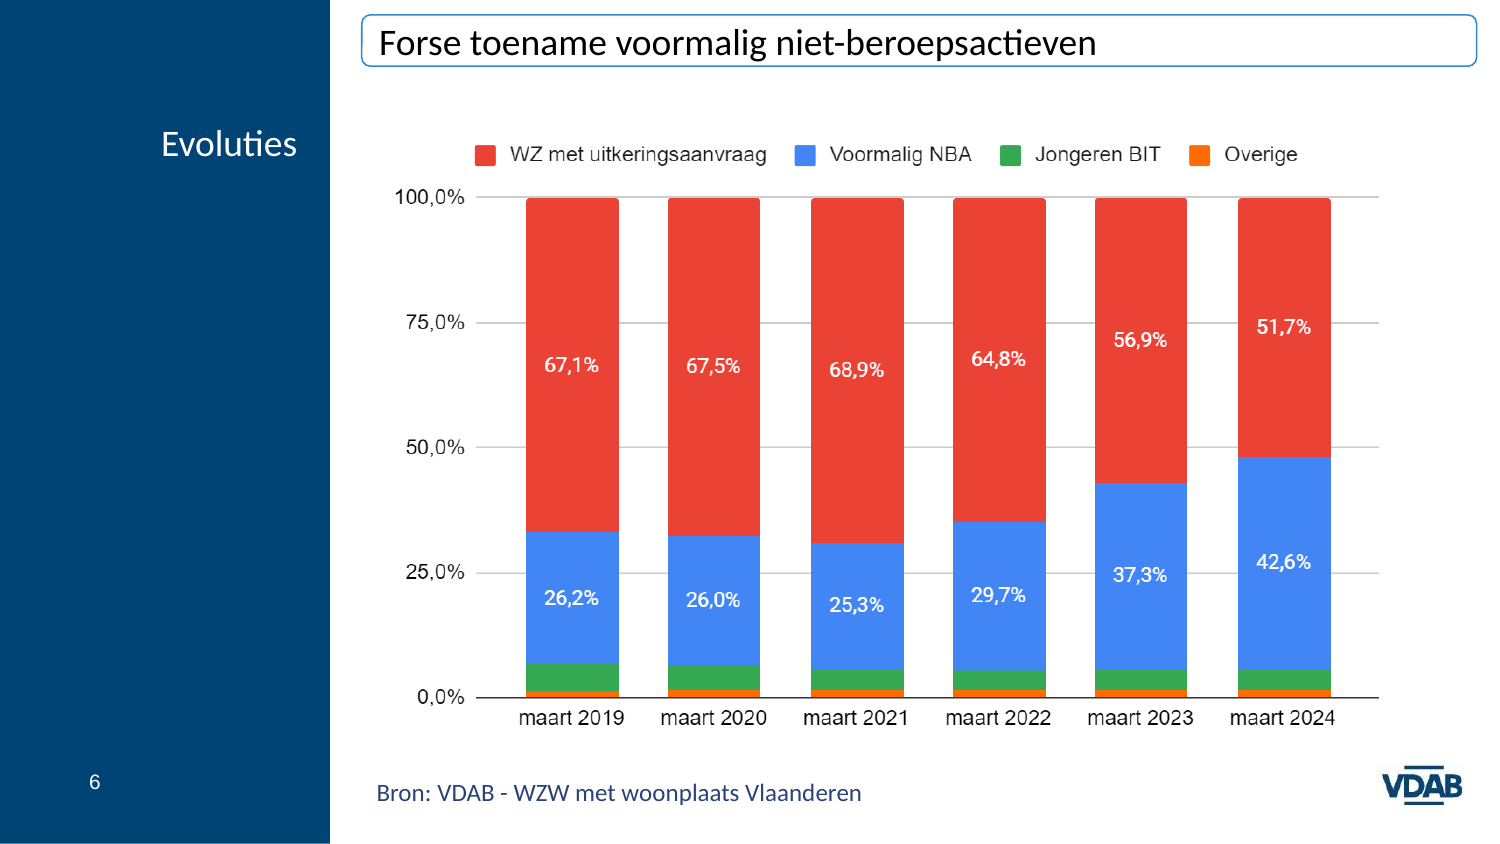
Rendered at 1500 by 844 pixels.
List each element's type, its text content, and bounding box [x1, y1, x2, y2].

text_box Forse toename voormalig niet-beroepsactieven [361, 14, 1477, 67]
picture [330, 0, 1500, 844]
title Evoluties [45, 118, 298, 446]
slide_number 6 [25, 749, 116, 814]
text_box Bron: VDAB - WZW met woonplaats Vlaanderen [361, 768, 1002, 814]
